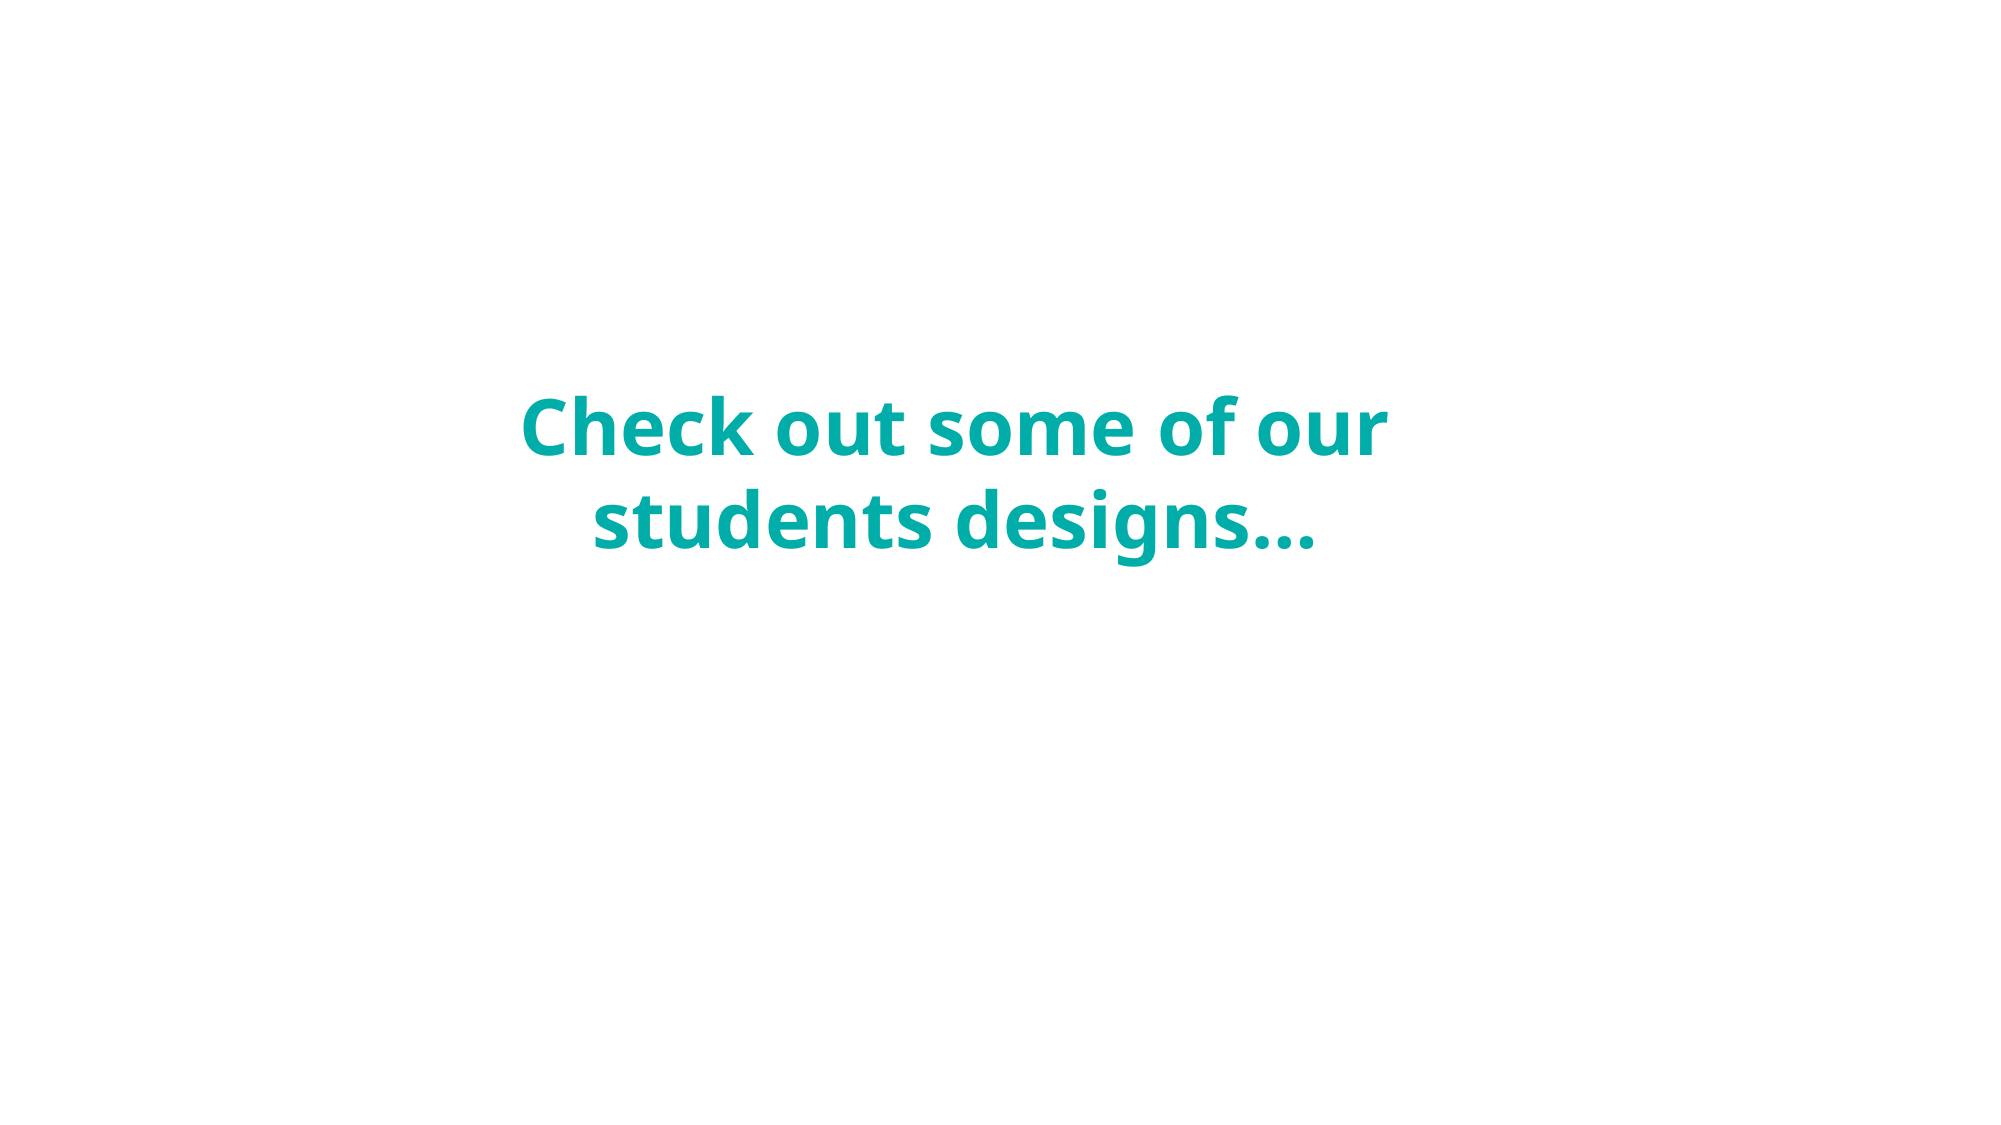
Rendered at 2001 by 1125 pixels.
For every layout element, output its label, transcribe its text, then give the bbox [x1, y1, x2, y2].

text_box Check out some of our students designs… [428, 330, 1483, 612]
